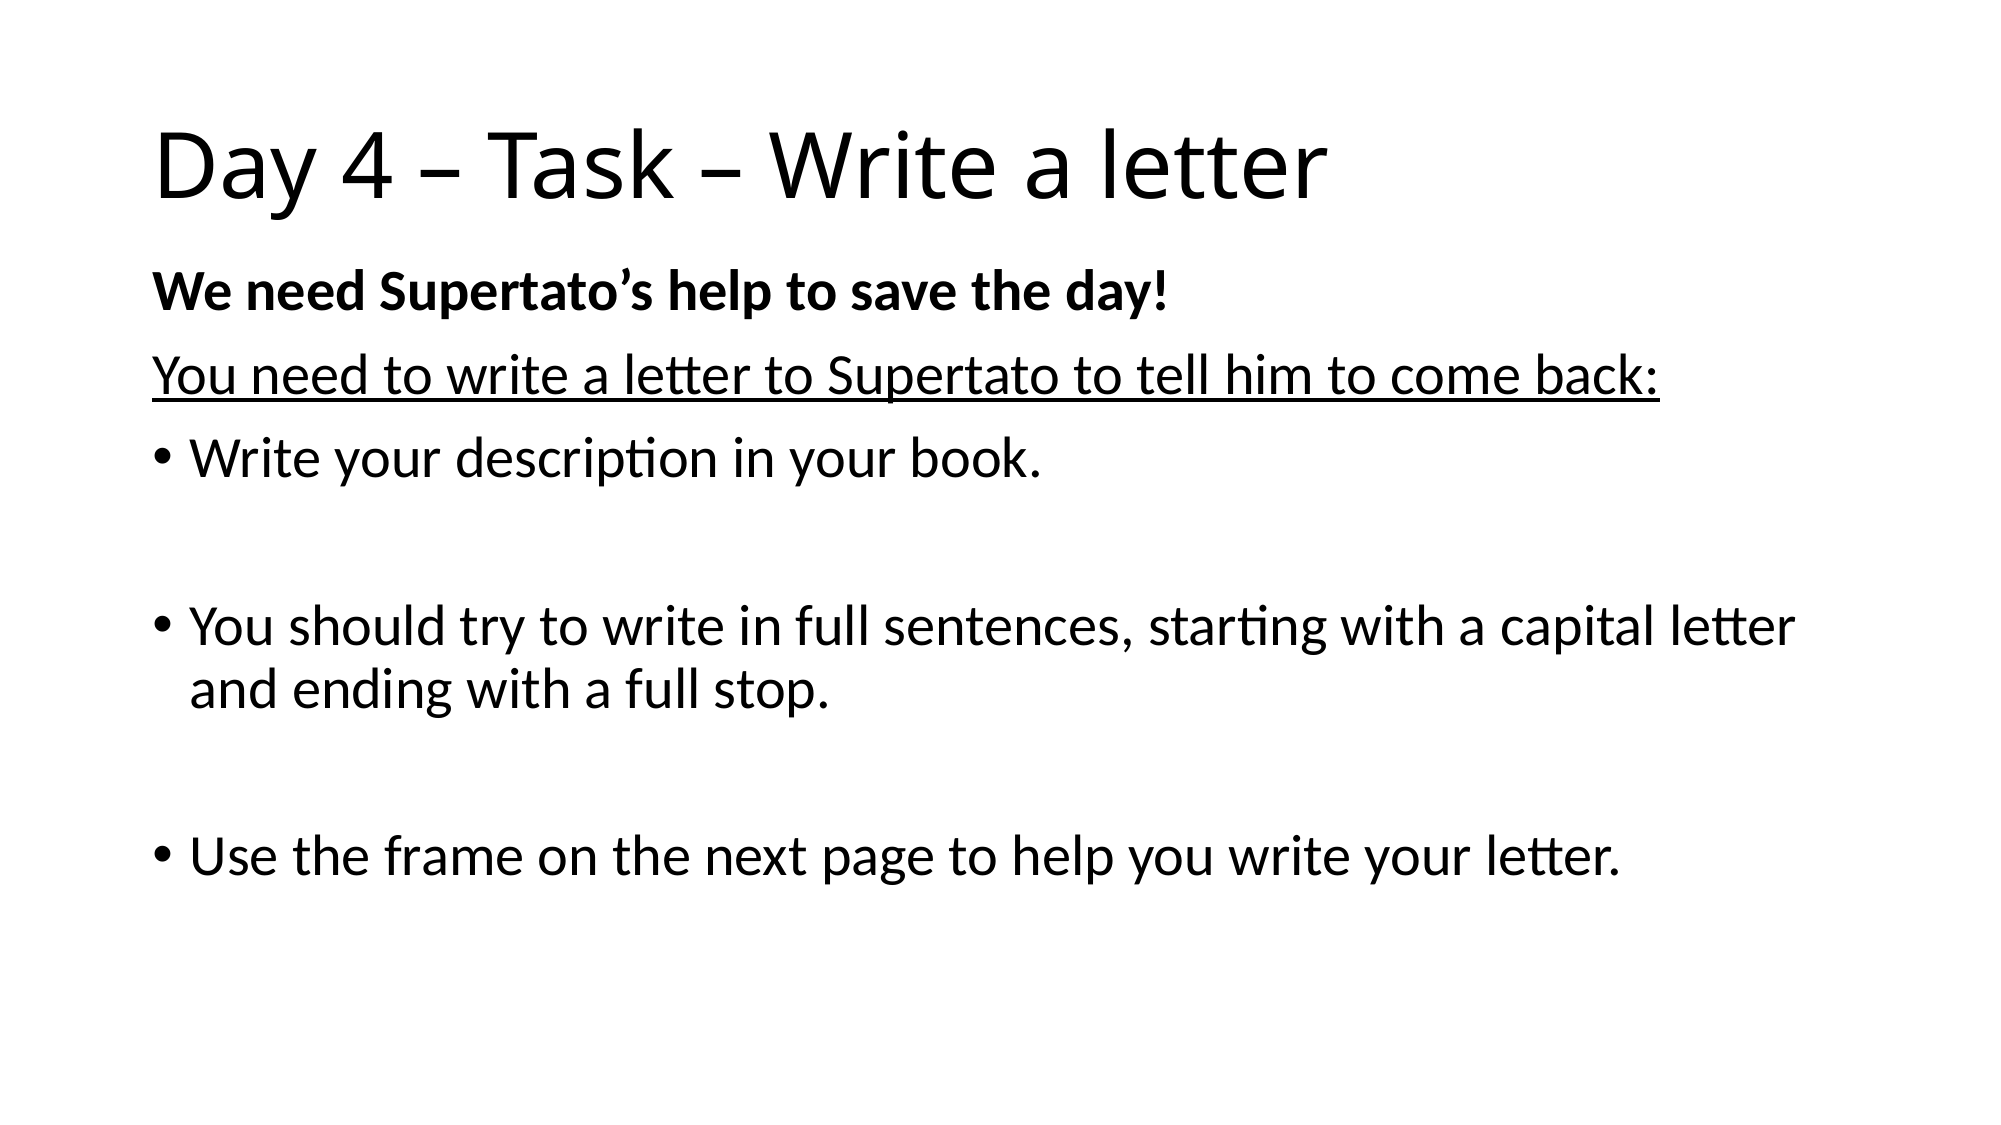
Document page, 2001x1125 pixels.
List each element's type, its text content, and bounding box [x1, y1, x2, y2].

title Day 4 – Task – Write a letter [137, 59, 1863, 252]
list We need Supertato’s help to save the day! You need to write a letter to Supertato to tell him to come back: Write your description in your book. You should try to write in full sentences, starting with a capital letter and ending with a full stop. Use the frame on the next page to help you write your letter. [137, 252, 1863, 1014]
